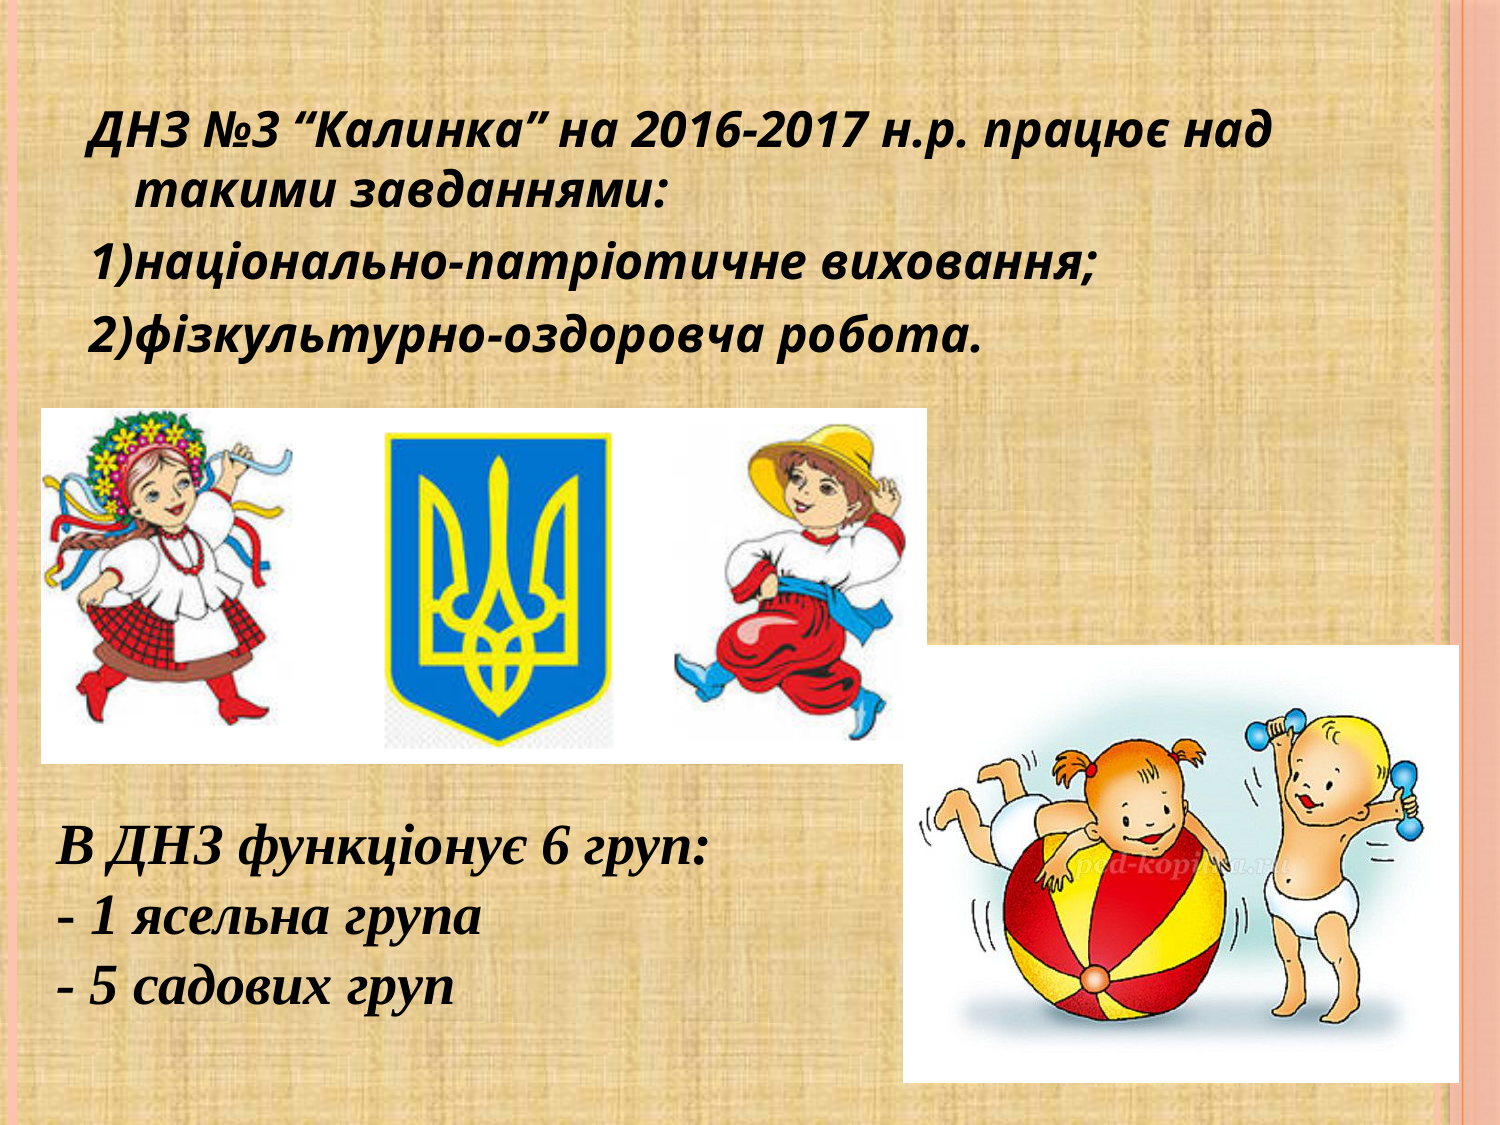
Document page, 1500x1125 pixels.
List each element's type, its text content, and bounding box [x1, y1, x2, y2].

list ДНЗ №3 “Калинка” на 2016-2017 н.р. працює над такими завданнями: 1)національно-патріотичне виховання; 2)фізкультурно-оздоровча робота. [75, 90, 1365, 457]
picture [18, 0, 1460, 1125]
picture [0, 0, 7, 1125]
text_box В ДНЗ функціонує 6 груп: - 1 ясельна група - 5 садових груп [41, 798, 809, 1024]
